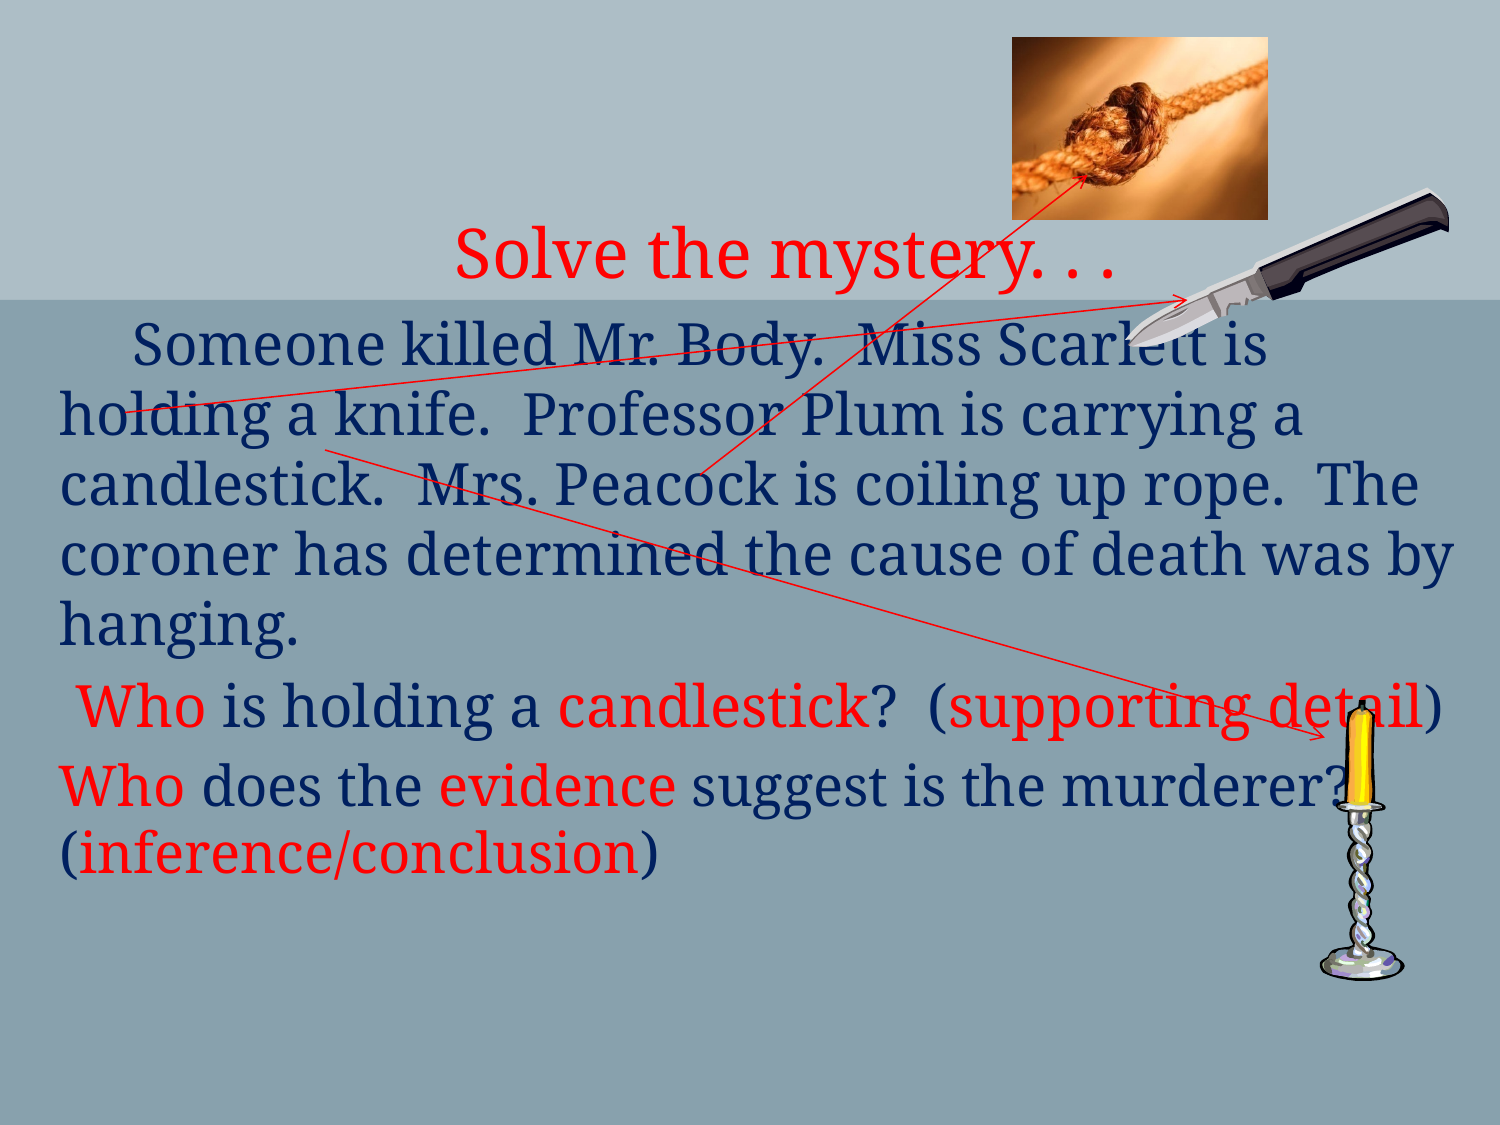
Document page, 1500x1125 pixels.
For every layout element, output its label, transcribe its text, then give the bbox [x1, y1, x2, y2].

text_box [324, 449, 1326, 738]
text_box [699, 174, 1088, 476]
picture [1319, 699, 1405, 982]
title Solve the mystery. . . [0, 0, 1500, 299]
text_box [1093, 299, 1188, 413]
picture [1012, 37, 1451, 348]
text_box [124, 299, 692, 413]
list Someone killed Mr. Body. Miss Scarlett is holding a knife. Professor Plum is carrying a candlestick. Mrs. Peacock is coiling up rope. The coroner has determined the cause of death was by hanging. Who is holding a candlestick? (supporting detail) Who does the evidence suggest is the murderer? (inference/conclusion) [0, 299, 1500, 1125]
